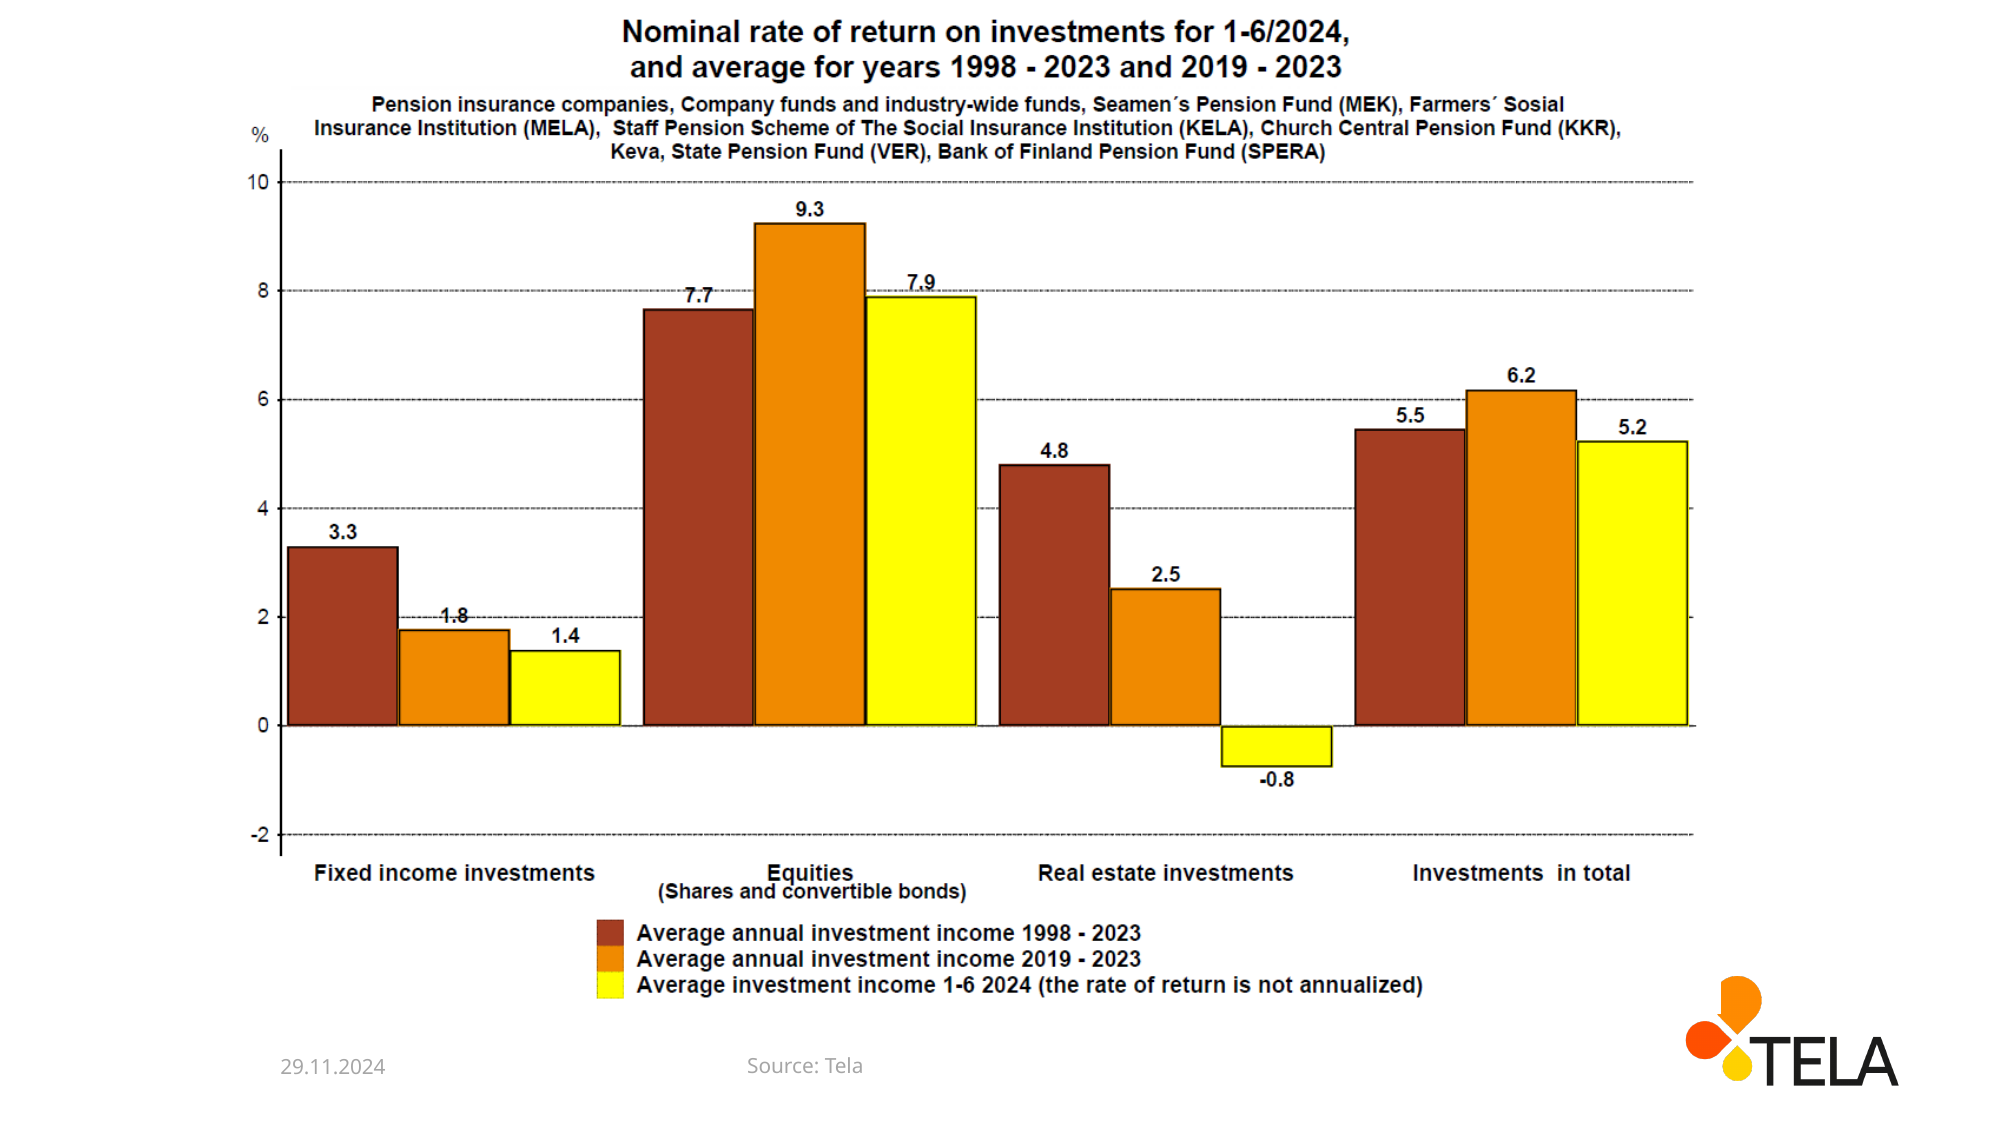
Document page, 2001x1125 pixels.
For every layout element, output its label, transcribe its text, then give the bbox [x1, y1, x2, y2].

footer Source: Tela [732, 1045, 1366, 1106]
picture [208, 7, 1910, 1097]
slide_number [265, 1045, 732, 1106]
